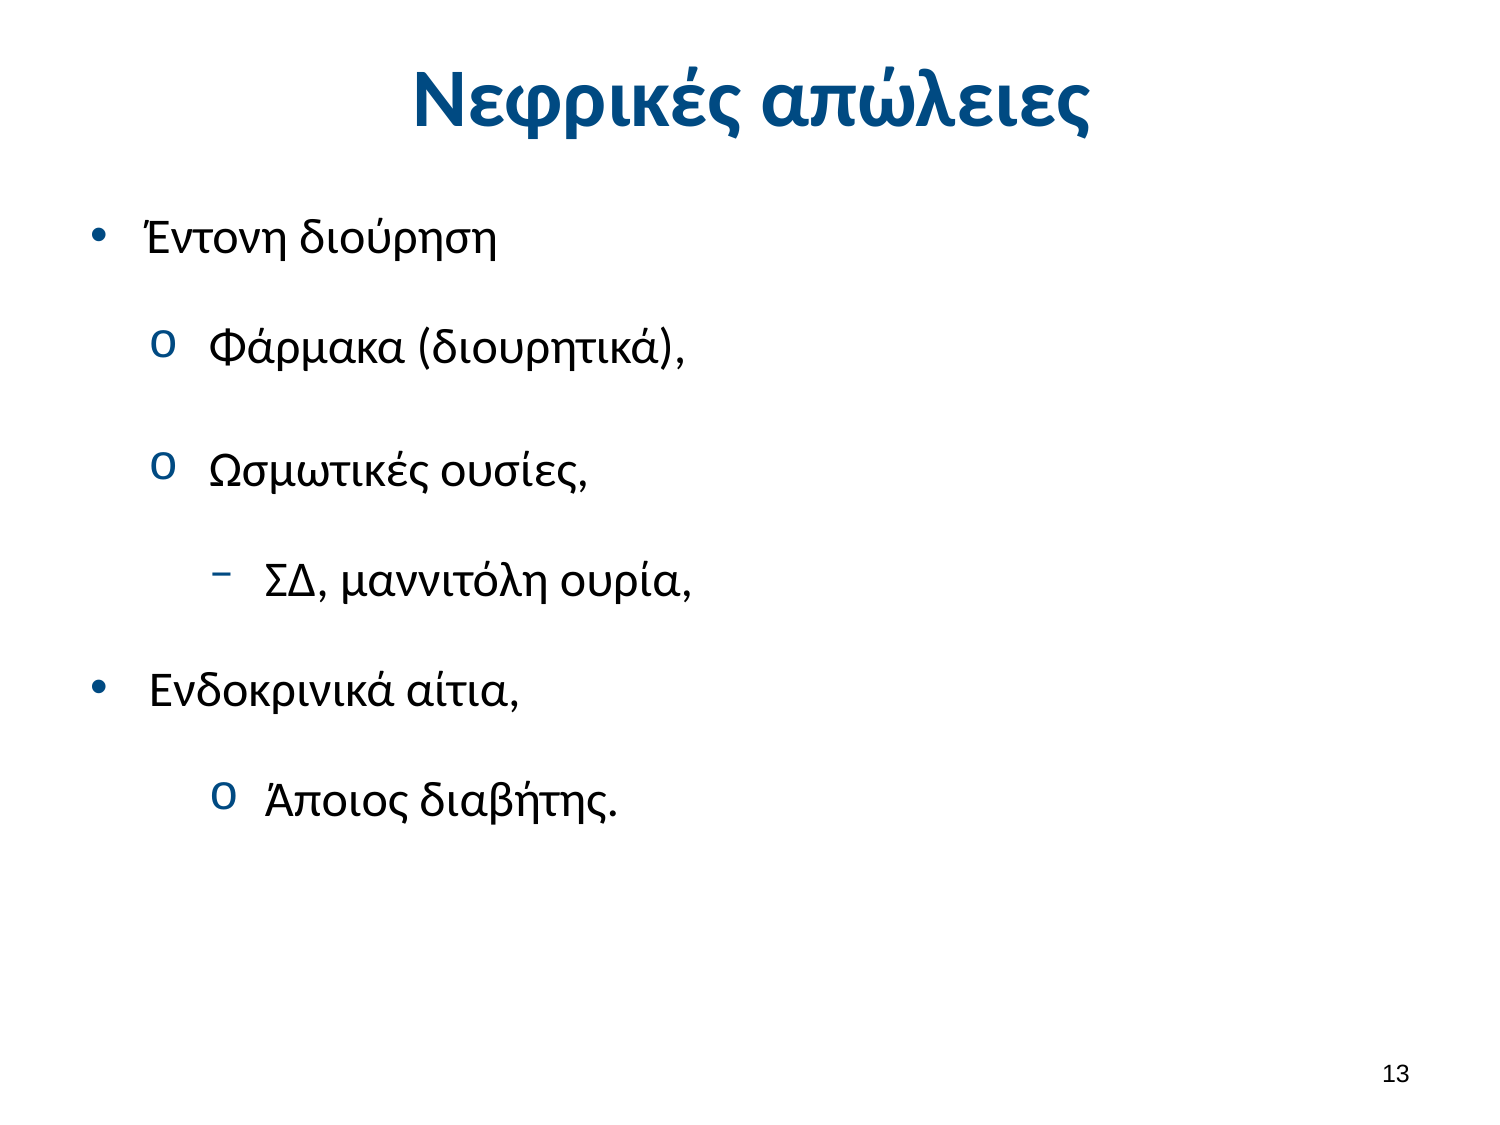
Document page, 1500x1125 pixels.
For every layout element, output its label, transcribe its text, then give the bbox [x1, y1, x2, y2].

title Νεφρικές απώλειες [76, 19, 1427, 169]
slide_number 12 [1074, 1042, 1425, 1103]
list Έντονη διούρηση Φάρμακα (διουρητικά), Ωσμωτικές ουσίες, ΣΔ, μαννιτόλη ουρία, Ενδοκρινικά αίτια, Άποιος διαβήτης. [75, 196, 1425, 1024]
